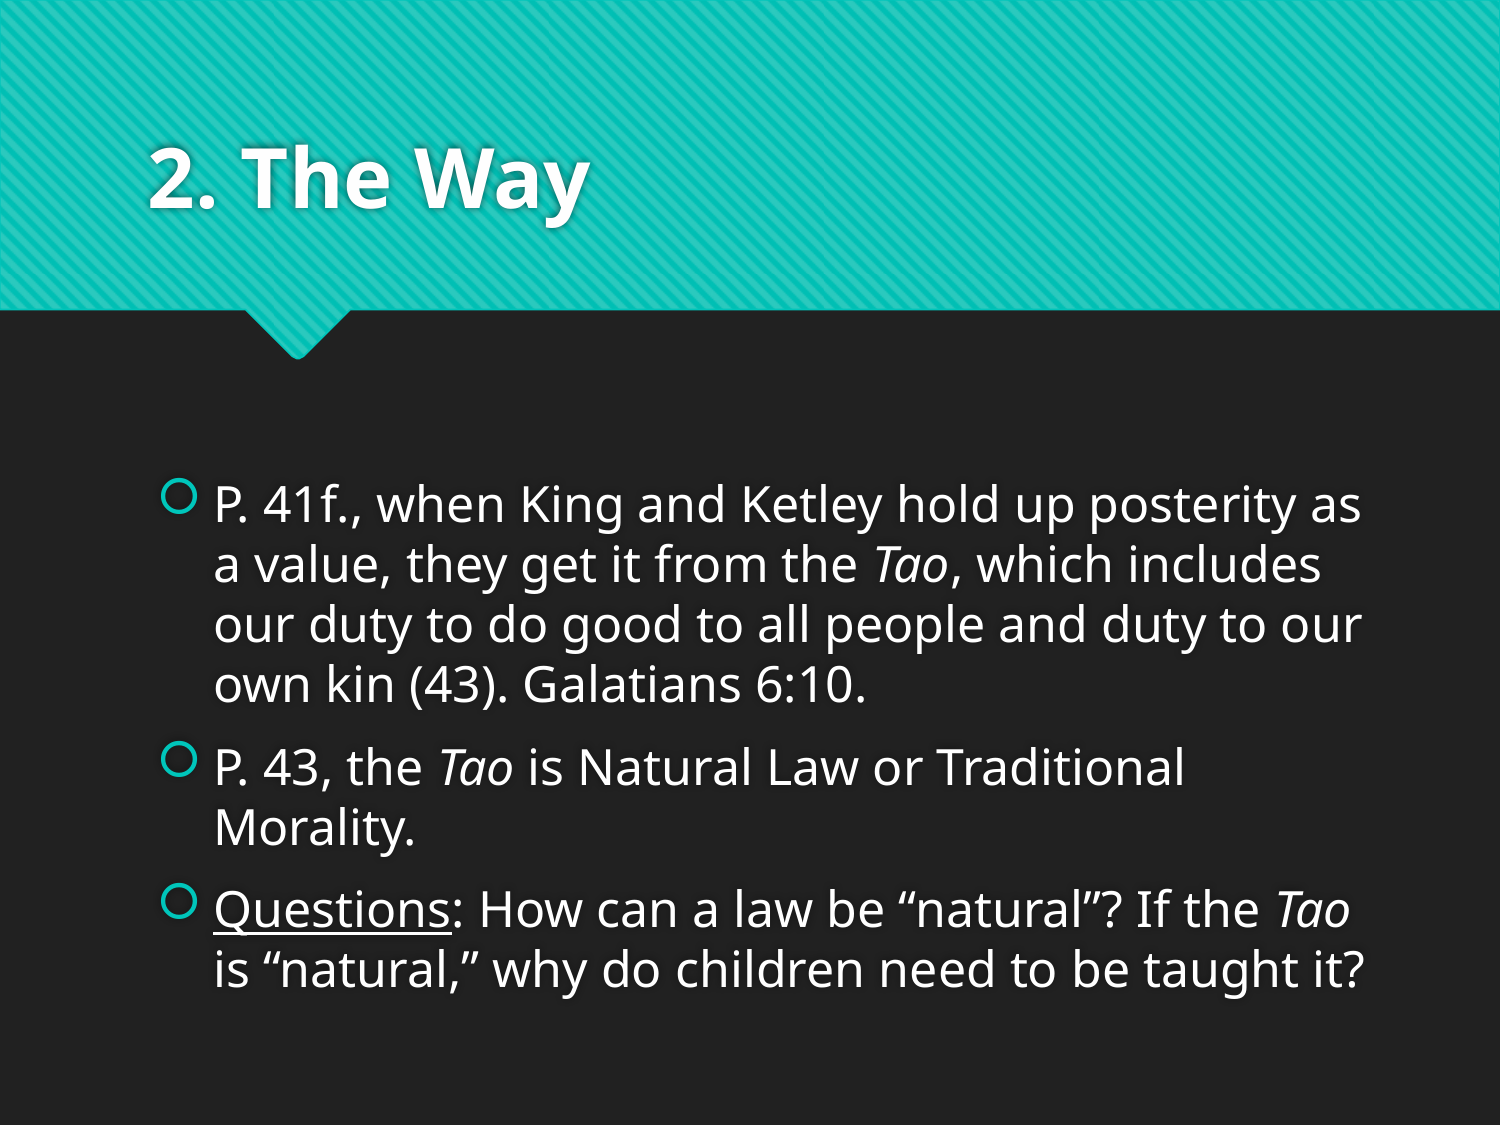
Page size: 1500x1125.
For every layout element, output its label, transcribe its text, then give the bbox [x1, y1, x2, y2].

list P. 41f., when King and Ketley hold up posterity as a value, they get it from the Tao, which includes our duty to do good to all people and duty to our own kin (43). Galatians 6:10. P. 43, the Tao is Natural Law or Traditional Morality. Questions: How can a law be “natural”? If the Tao is “natural,” why do children need to be taught it? [141, 408, 1400, 1063]
title 2. The Way [132, 73, 1368, 233]
